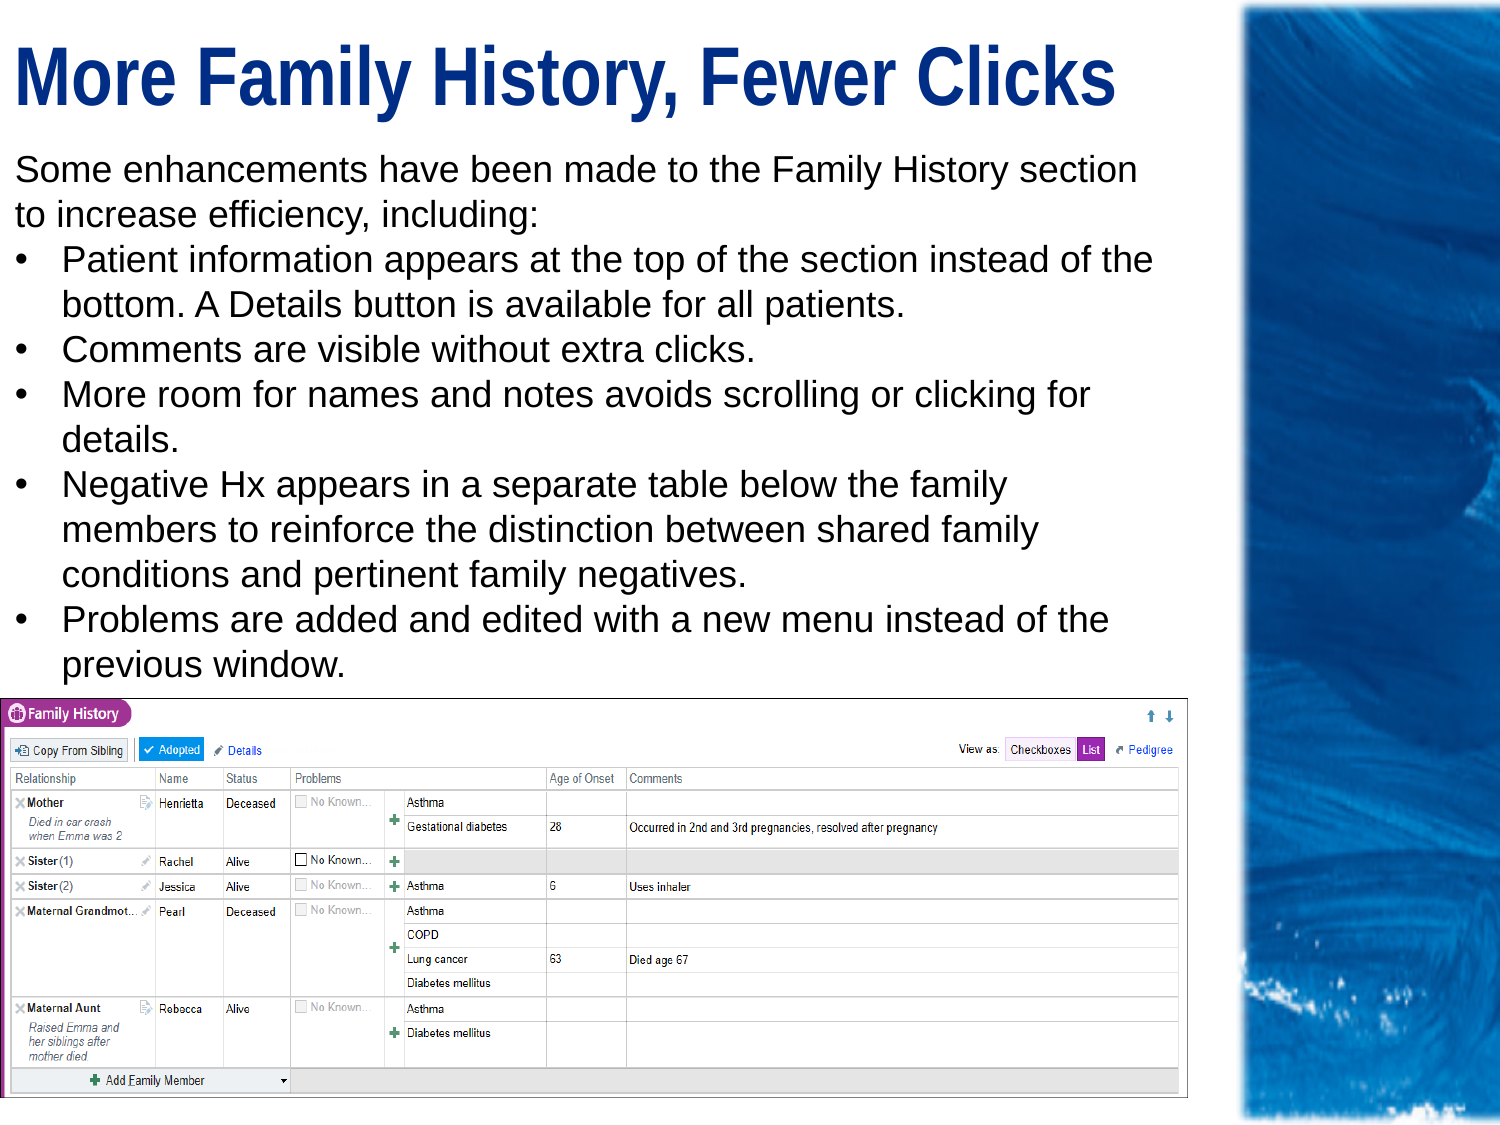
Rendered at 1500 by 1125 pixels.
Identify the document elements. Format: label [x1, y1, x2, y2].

picture [0, 698, 1188, 1098]
text_box [0, 0, 1500, 1125]
